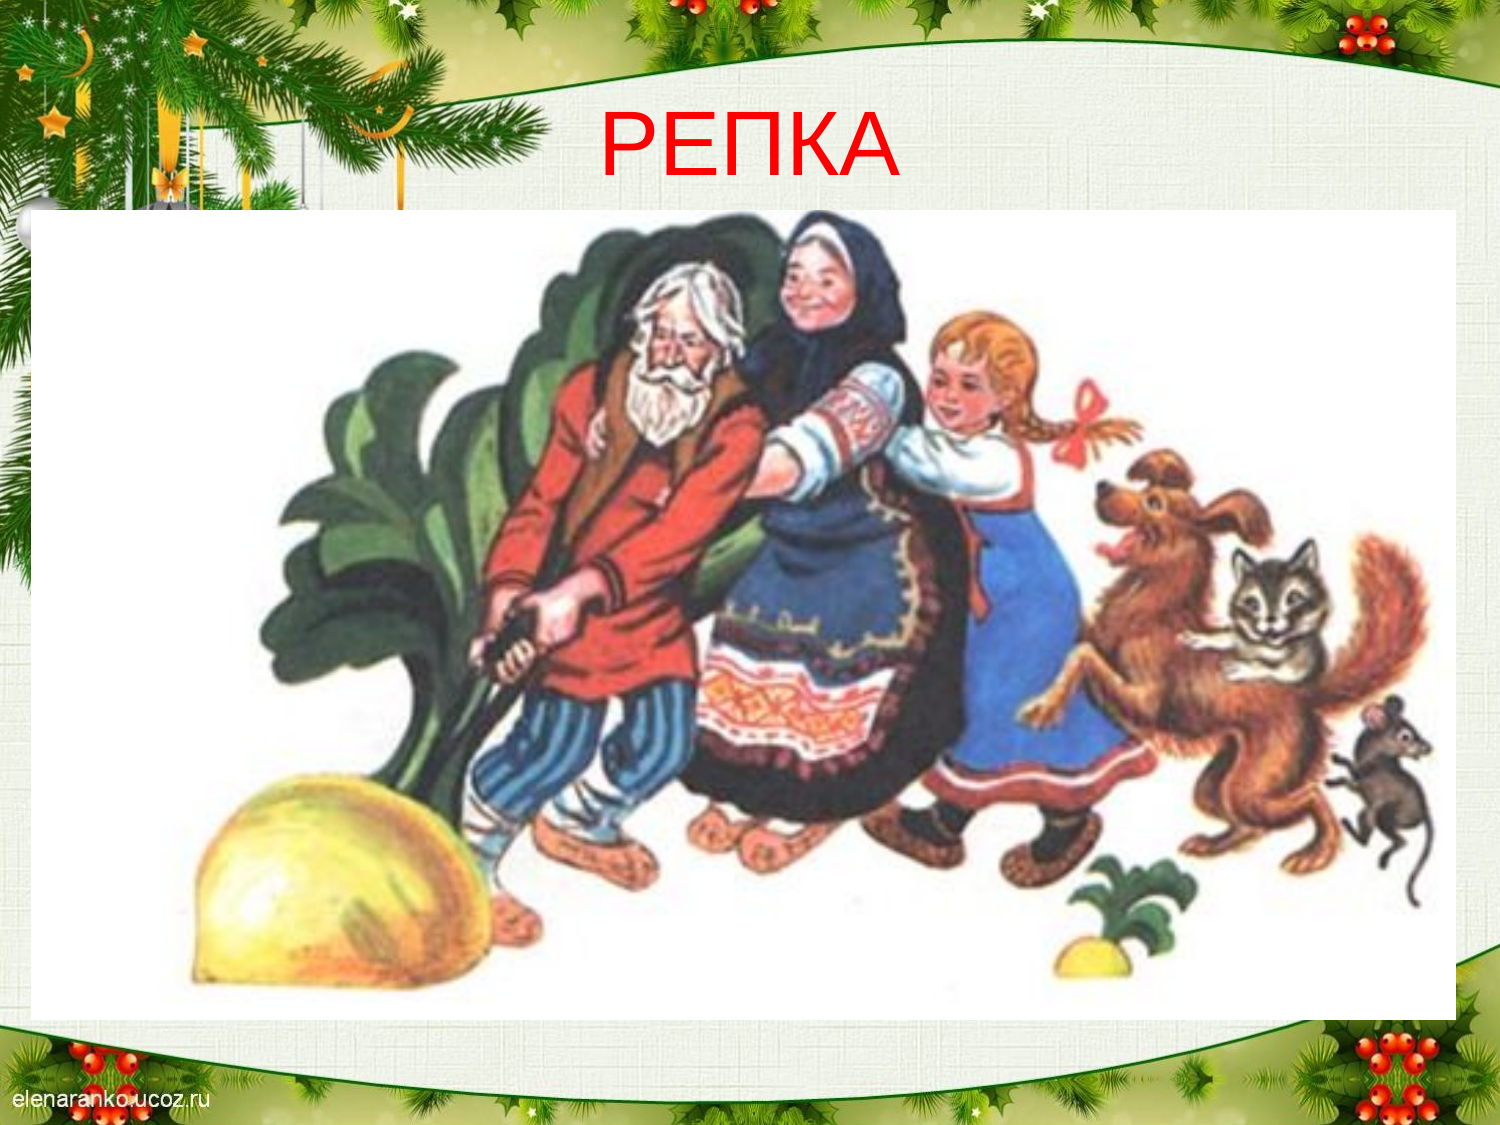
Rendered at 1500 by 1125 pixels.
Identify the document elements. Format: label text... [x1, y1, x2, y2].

title РЕПКА [75, 45, 1425, 209]
picture [0, 0, 1500, 1125]
